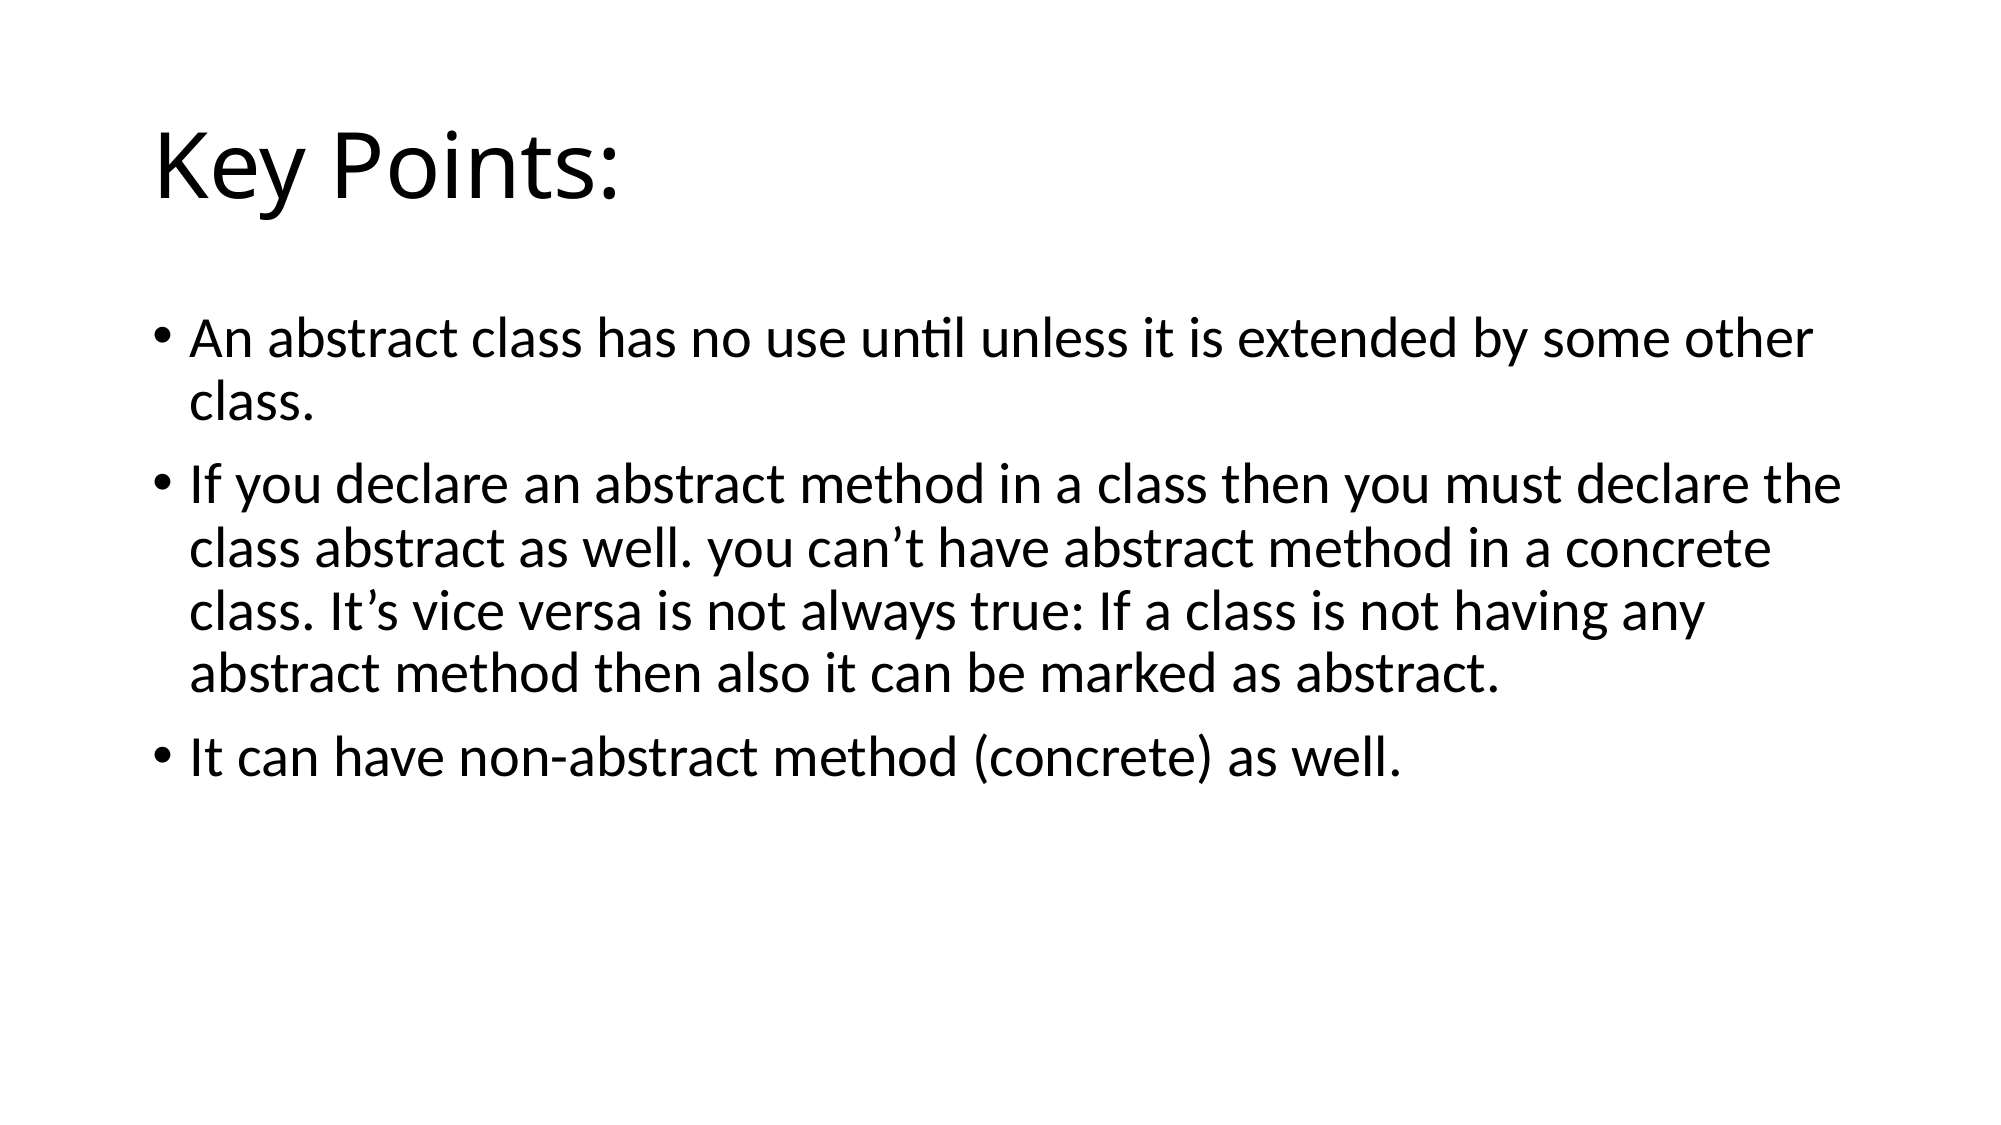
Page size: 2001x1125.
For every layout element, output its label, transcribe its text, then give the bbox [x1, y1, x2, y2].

title Key Points: [137, 59, 1863, 278]
list An abstract class has no use until unless it is extended by some other class. If you declare an abstract method in a class then you must declare the class abstract as well. you can’t have abstract method in a concrete class. It’s vice versa is not always true: If a class is not having any abstract method then also it can be marked as abstract. It can have non-abstract method (concrete) as well. [137, 299, 1863, 1014]
